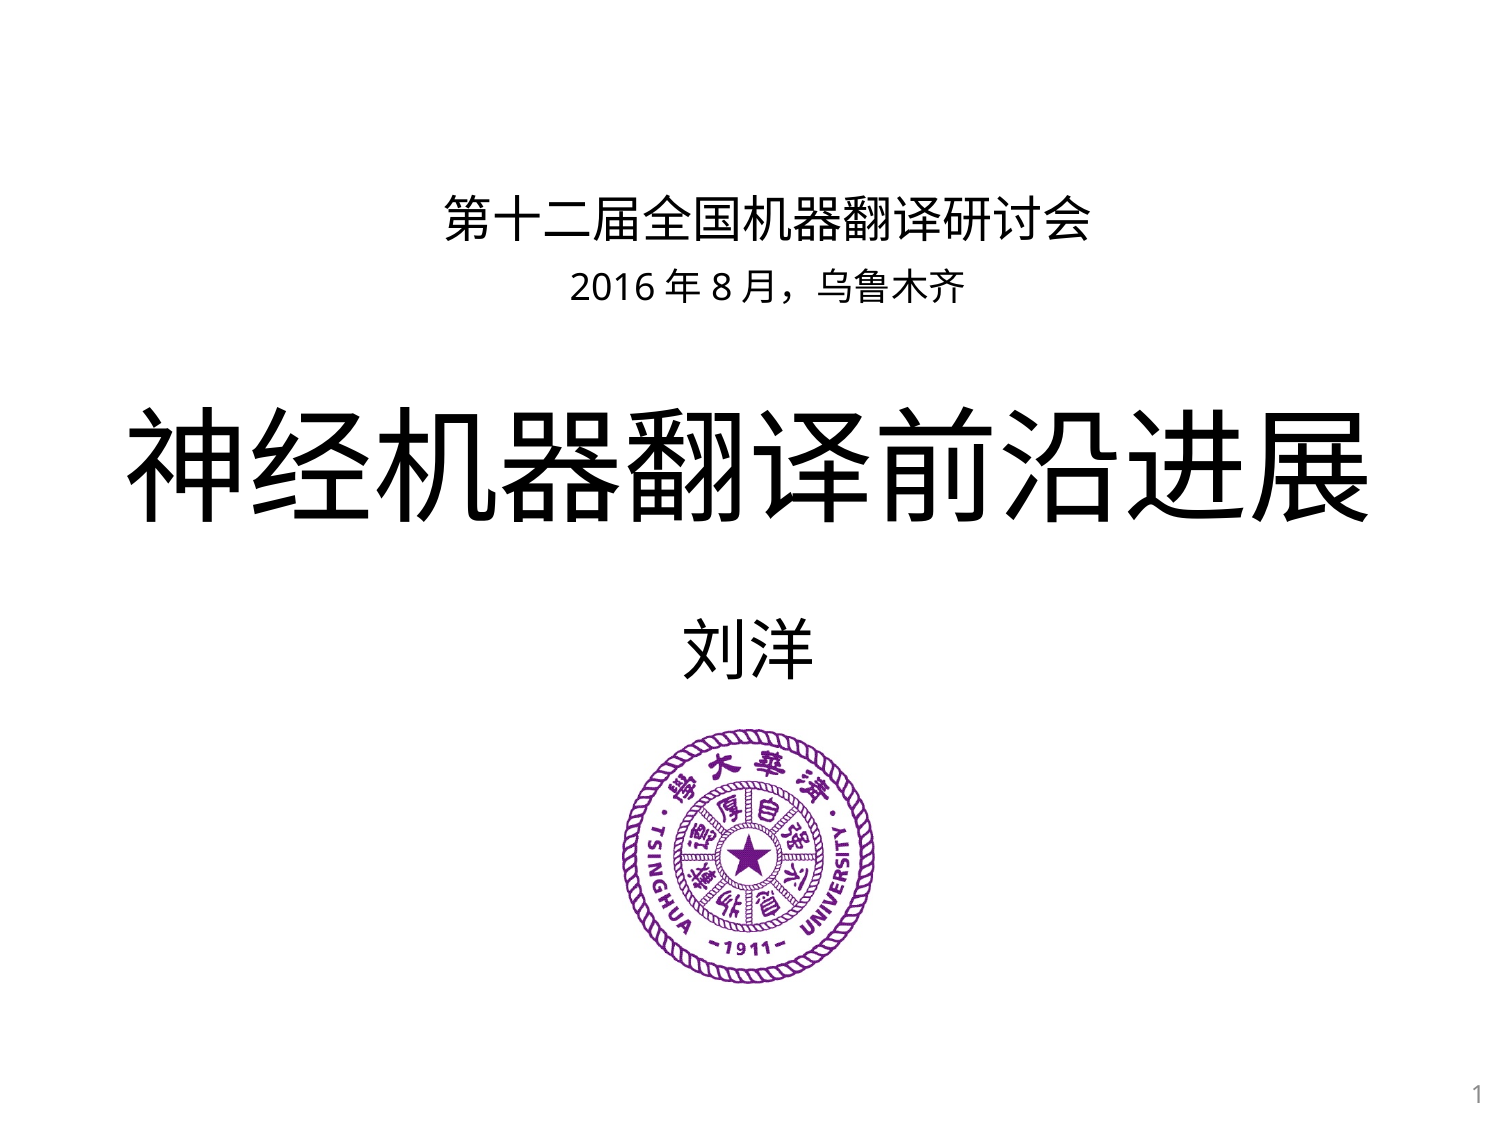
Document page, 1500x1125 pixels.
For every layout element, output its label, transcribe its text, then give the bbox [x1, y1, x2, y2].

text_box 第十二届全国机器翻译研讨会 [341, 180, 1195, 255]
picture [622, 729, 875, 984]
subtitle 刘洋 [186, 609, 1312, 698]
slide_number 1 [1162, 1065, 1500, 1125]
text_box 2016年8月，乌鲁木齐 [341, 255, 1195, 316]
title 神经机器翻译前沿进展 [93, 366, 1405, 548]
